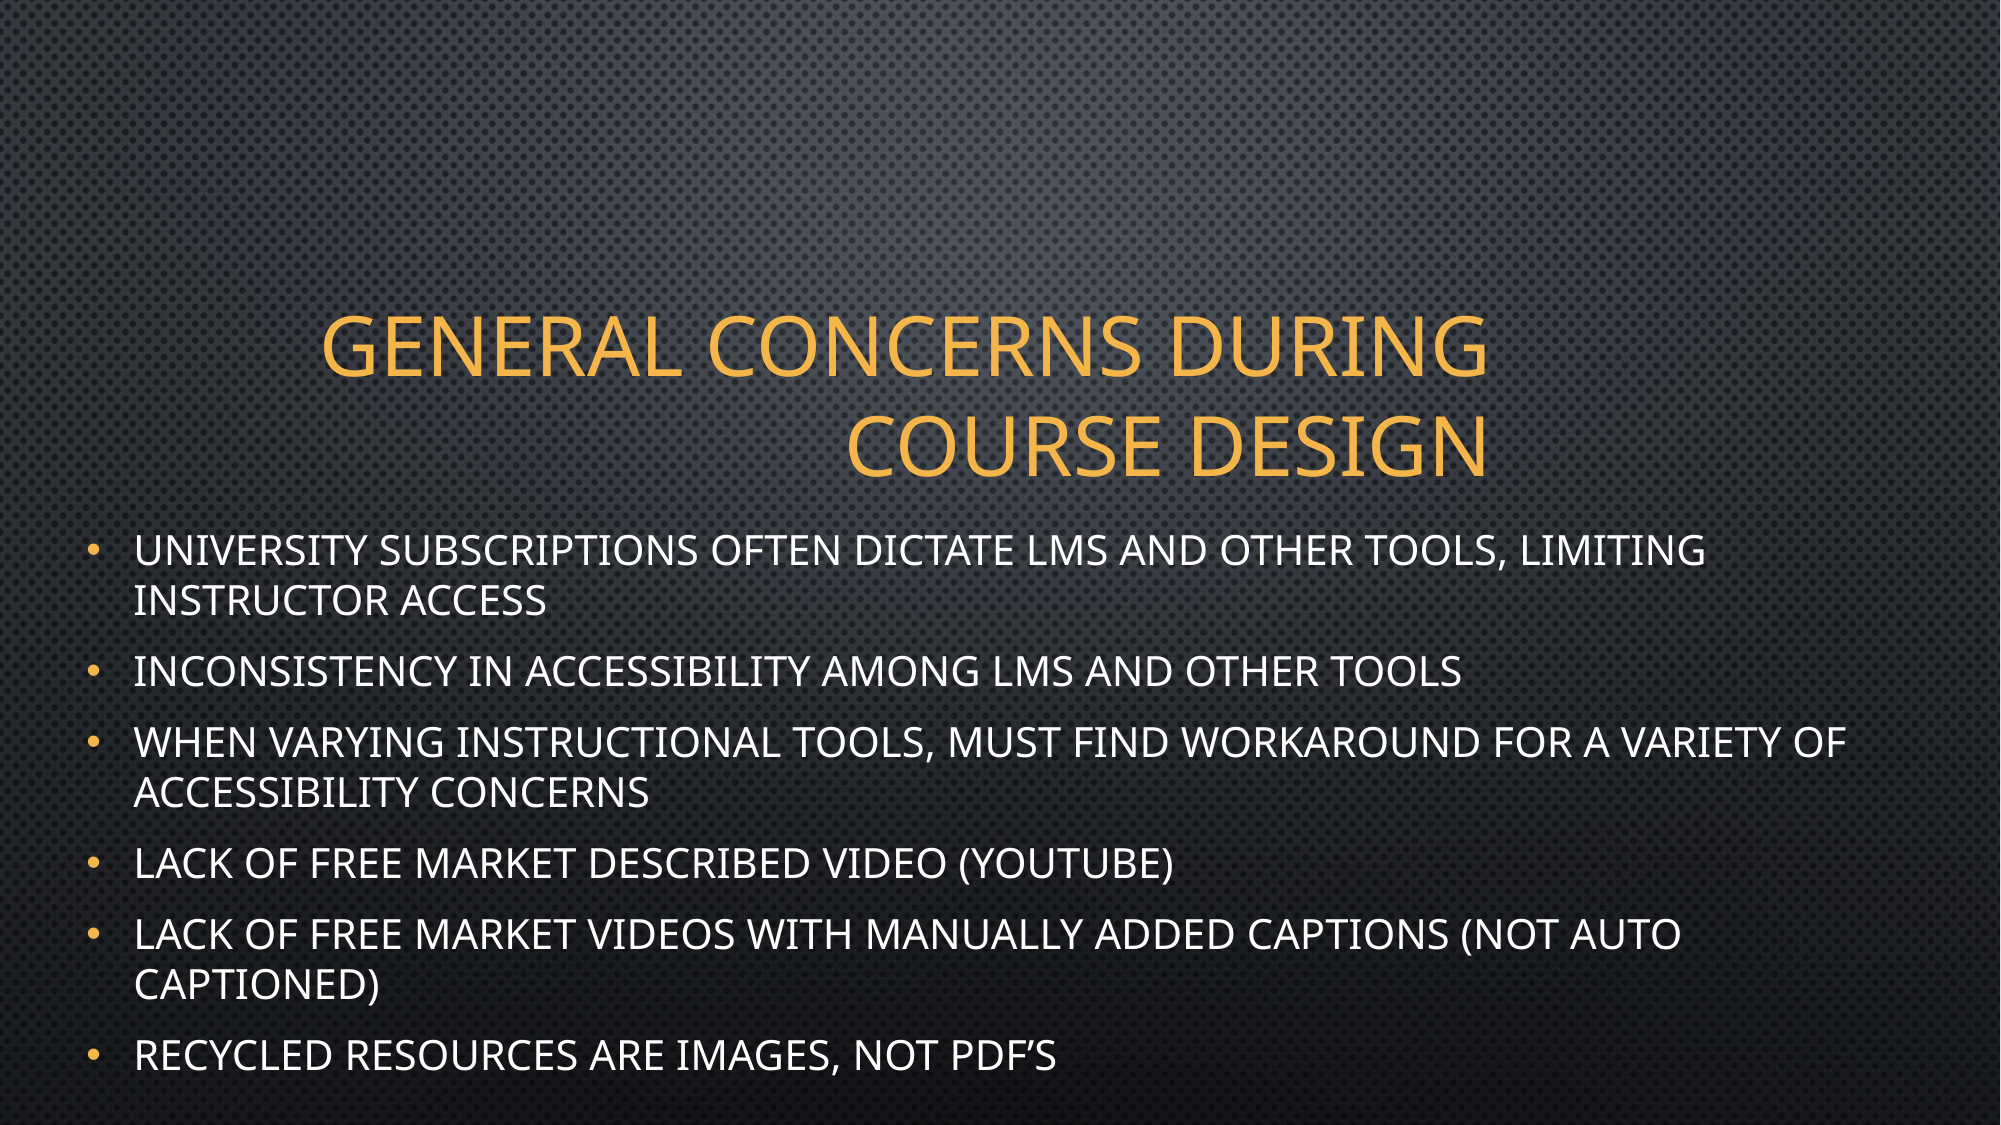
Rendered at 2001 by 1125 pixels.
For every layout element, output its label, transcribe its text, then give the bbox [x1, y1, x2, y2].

title General Concerns during course design [81, 260, 1507, 502]
list University subscriptions often dictate LMS and other tools, limiting instructor access Inconsistency in accessibility among LMS and other tools When varying instructional tools, must find workaround for a variety of accessibility concerns Lack of free market described video (YouTube) Lack of free market videos with manually added captions (not auto captioned) Recycled resources are images, not PDF’s [71, 516, 1928, 1100]
